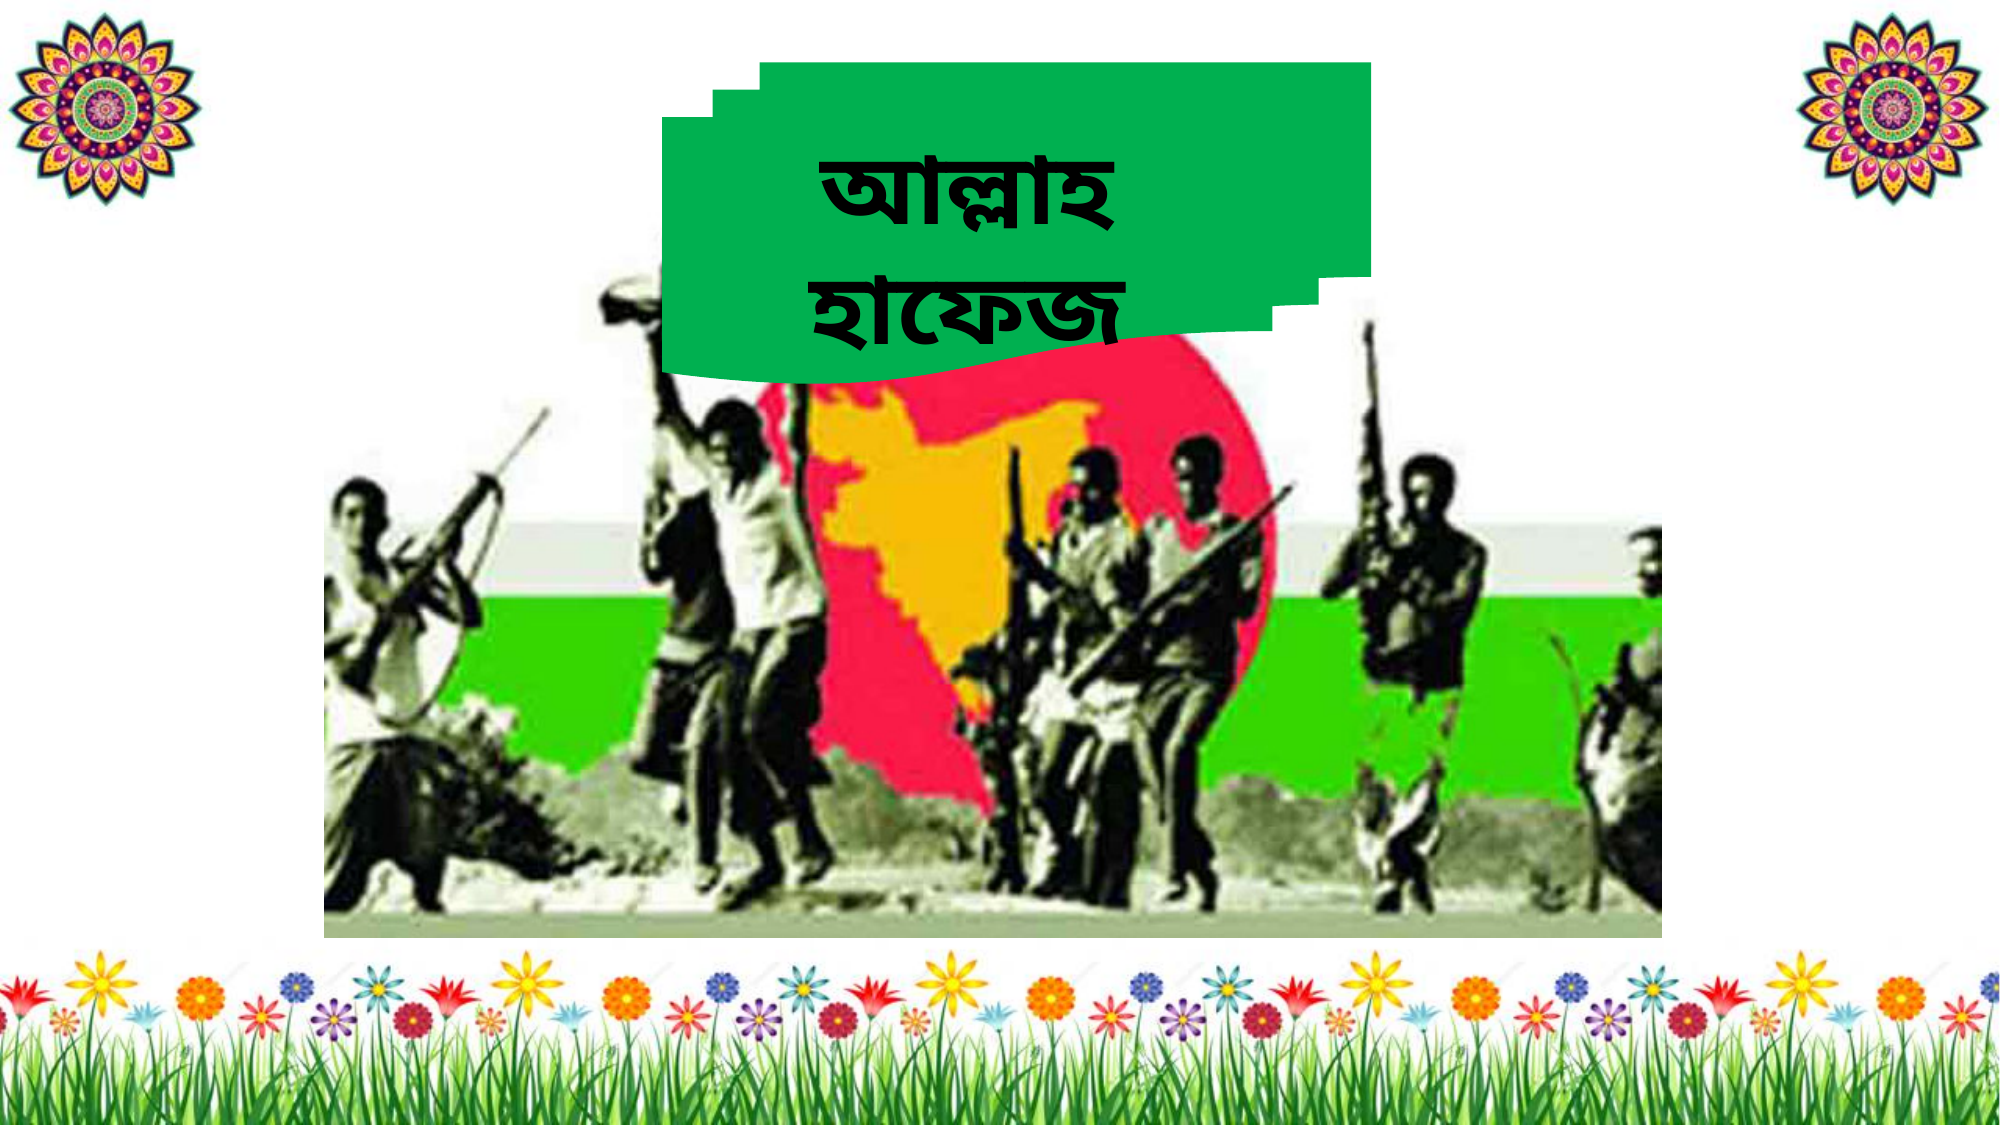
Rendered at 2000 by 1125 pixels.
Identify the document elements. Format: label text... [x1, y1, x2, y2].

picture [0, 0, 2000, 1125]
text_box আল্লাহ হাফেজ [662, 62, 1372, 198]
